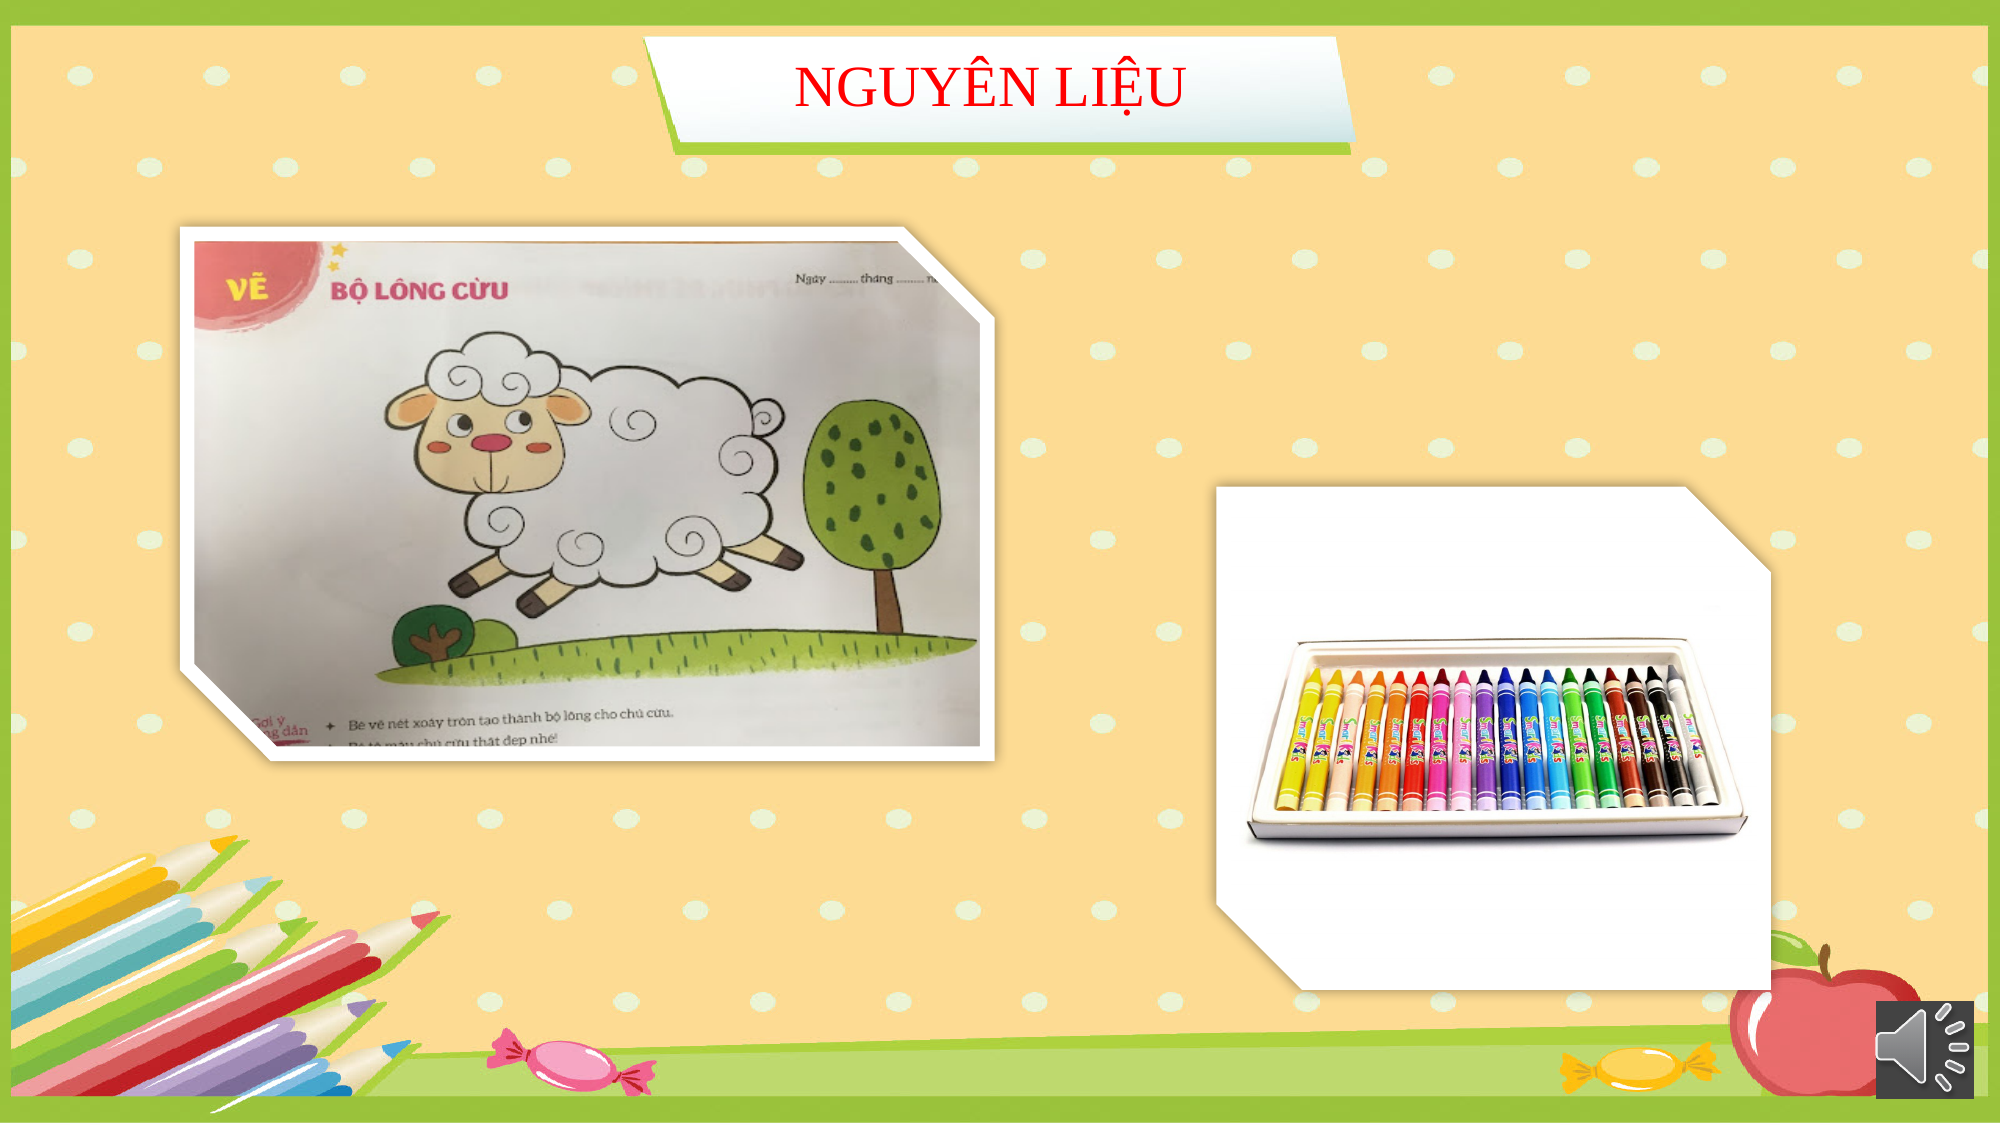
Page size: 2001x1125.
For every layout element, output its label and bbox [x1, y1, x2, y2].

picture [187, 233, 988, 754]
picture [1874, 999, 1975, 1100]
list [0, 0, 2000, 1125]
picture [1223, 493, 1764, 983]
